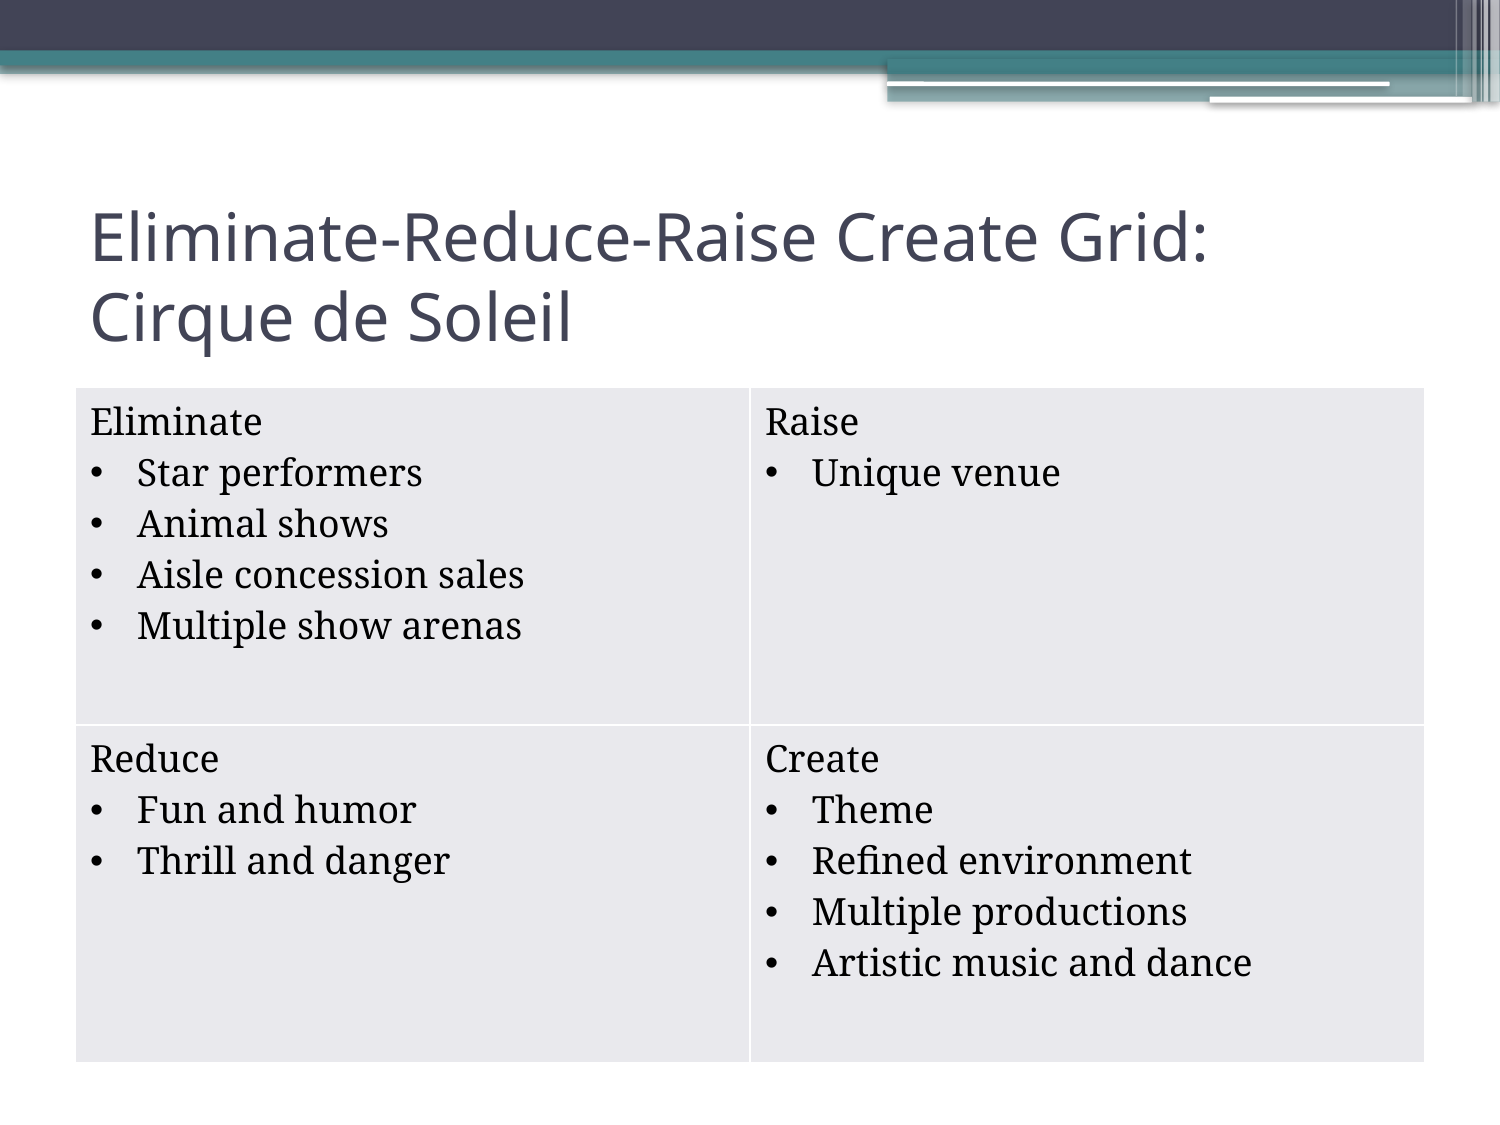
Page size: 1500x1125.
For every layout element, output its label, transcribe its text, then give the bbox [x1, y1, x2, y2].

table_header Eliminate Star performers Animal shows Aisle concession sales Multiple show arenas [76, 388, 749, 724]
title Eliminate-Reduce-Raise Create Grid: Cirque de Soleil [75, 187, 1425, 363]
table_header Raise Unique venue [751, 388, 1424, 724]
table_cell Create Theme Refined environment Multiple productions Artistic music and dance [751, 726, 1424, 1062]
table_cell Reduce Fun and humor Thrill and danger [76, 726, 749, 1062]
